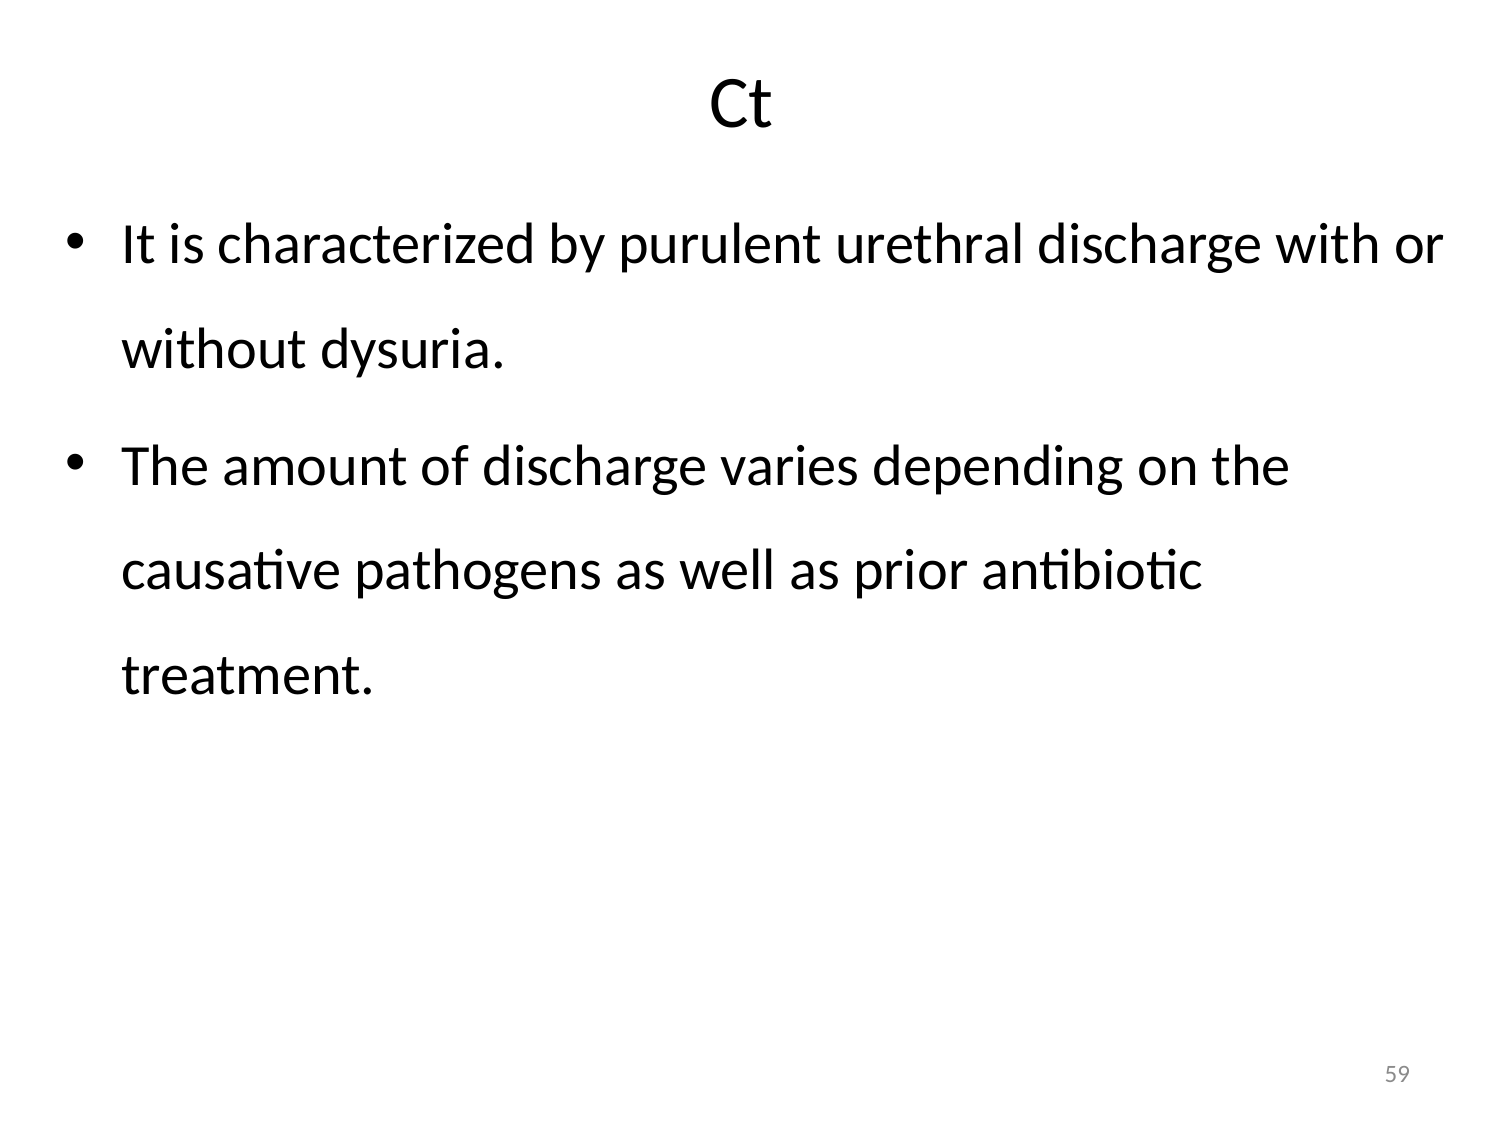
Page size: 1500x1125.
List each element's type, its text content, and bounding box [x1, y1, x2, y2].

slide_number 59 [1074, 1042, 1425, 1103]
title Ct [75, 45, 1425, 150]
list It is characterized by purulent urethral discharge with or without dysuria. The amount of discharge varies depending on the causative pathogens as well as prior antibiotic treatment. [50, 162, 1463, 1088]
